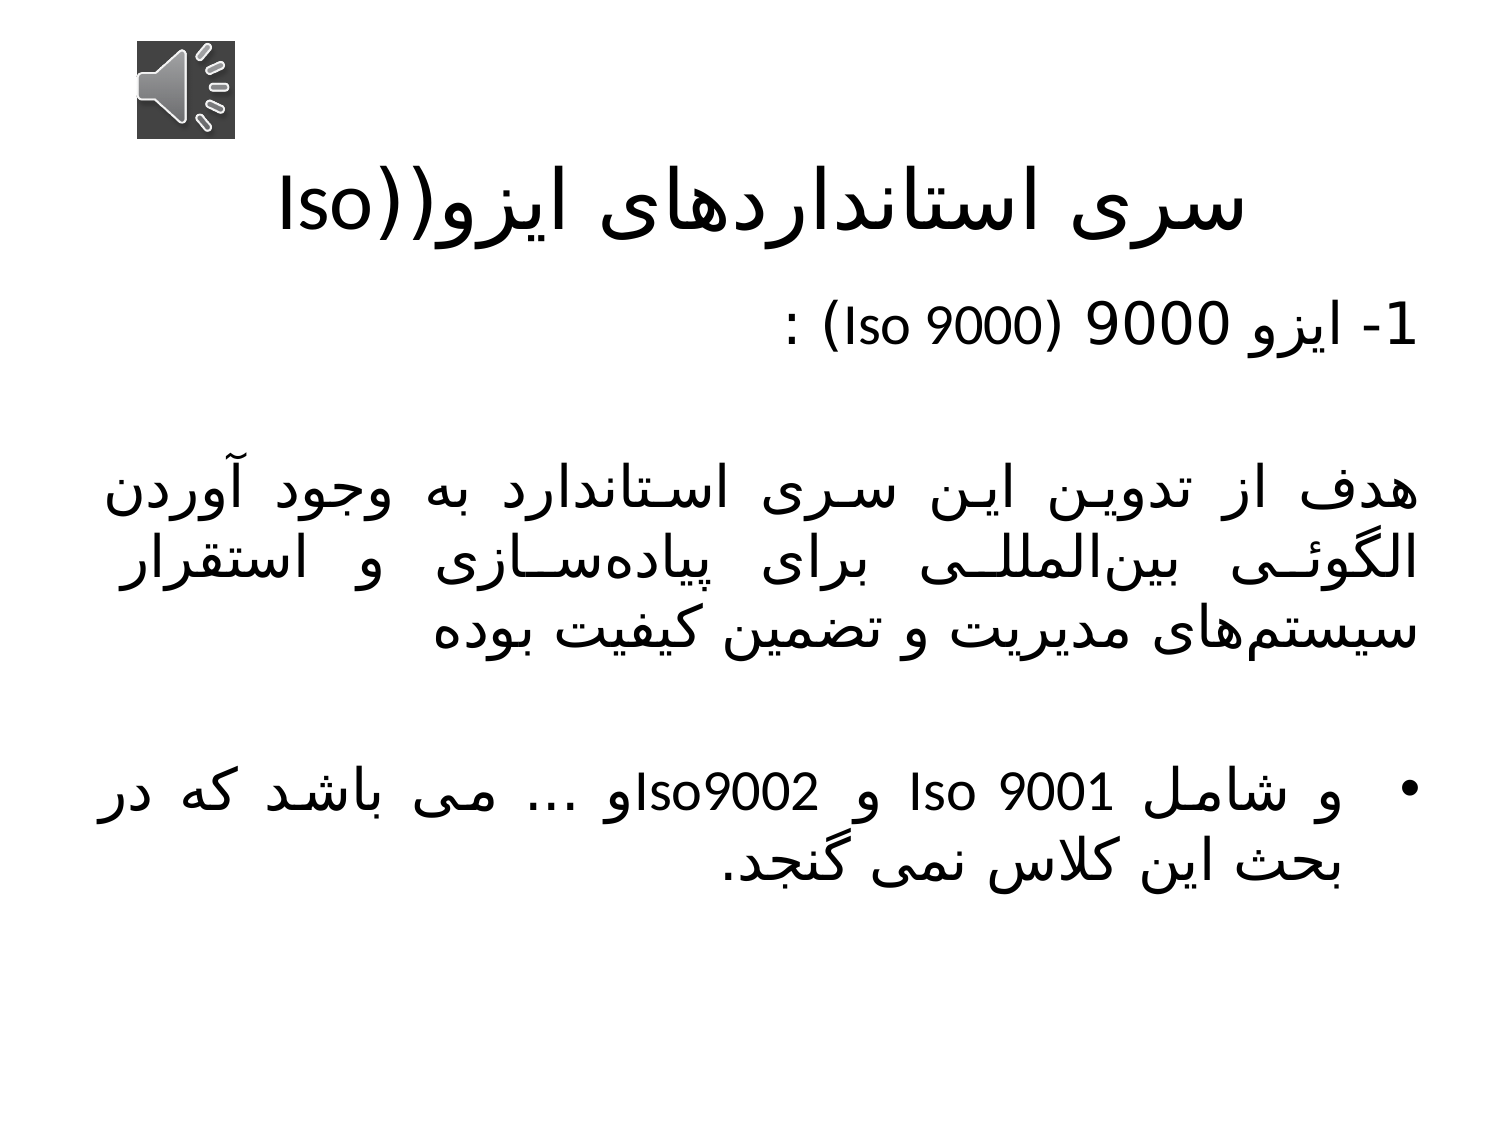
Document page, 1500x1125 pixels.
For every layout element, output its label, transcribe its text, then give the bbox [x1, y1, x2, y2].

title سری استانداردهای ایزو((Iso [112, 90, 1388, 278]
subtitle 1- ایزو 9000 (Iso 9000) : هدف از تدوین این سری استاندارد به وجود آوردن الگوئی بین‌المللی برای پیاده‌سازی و استقرار سیستم‌های مدیریت و تضمین کیفیت بوده و شامل Iso 9001 و Iso9002و ... می باشد که در بحث این کلاس نمی گنجد. [76, 278, 1436, 1047]
picture [135, 39, 236, 141]
